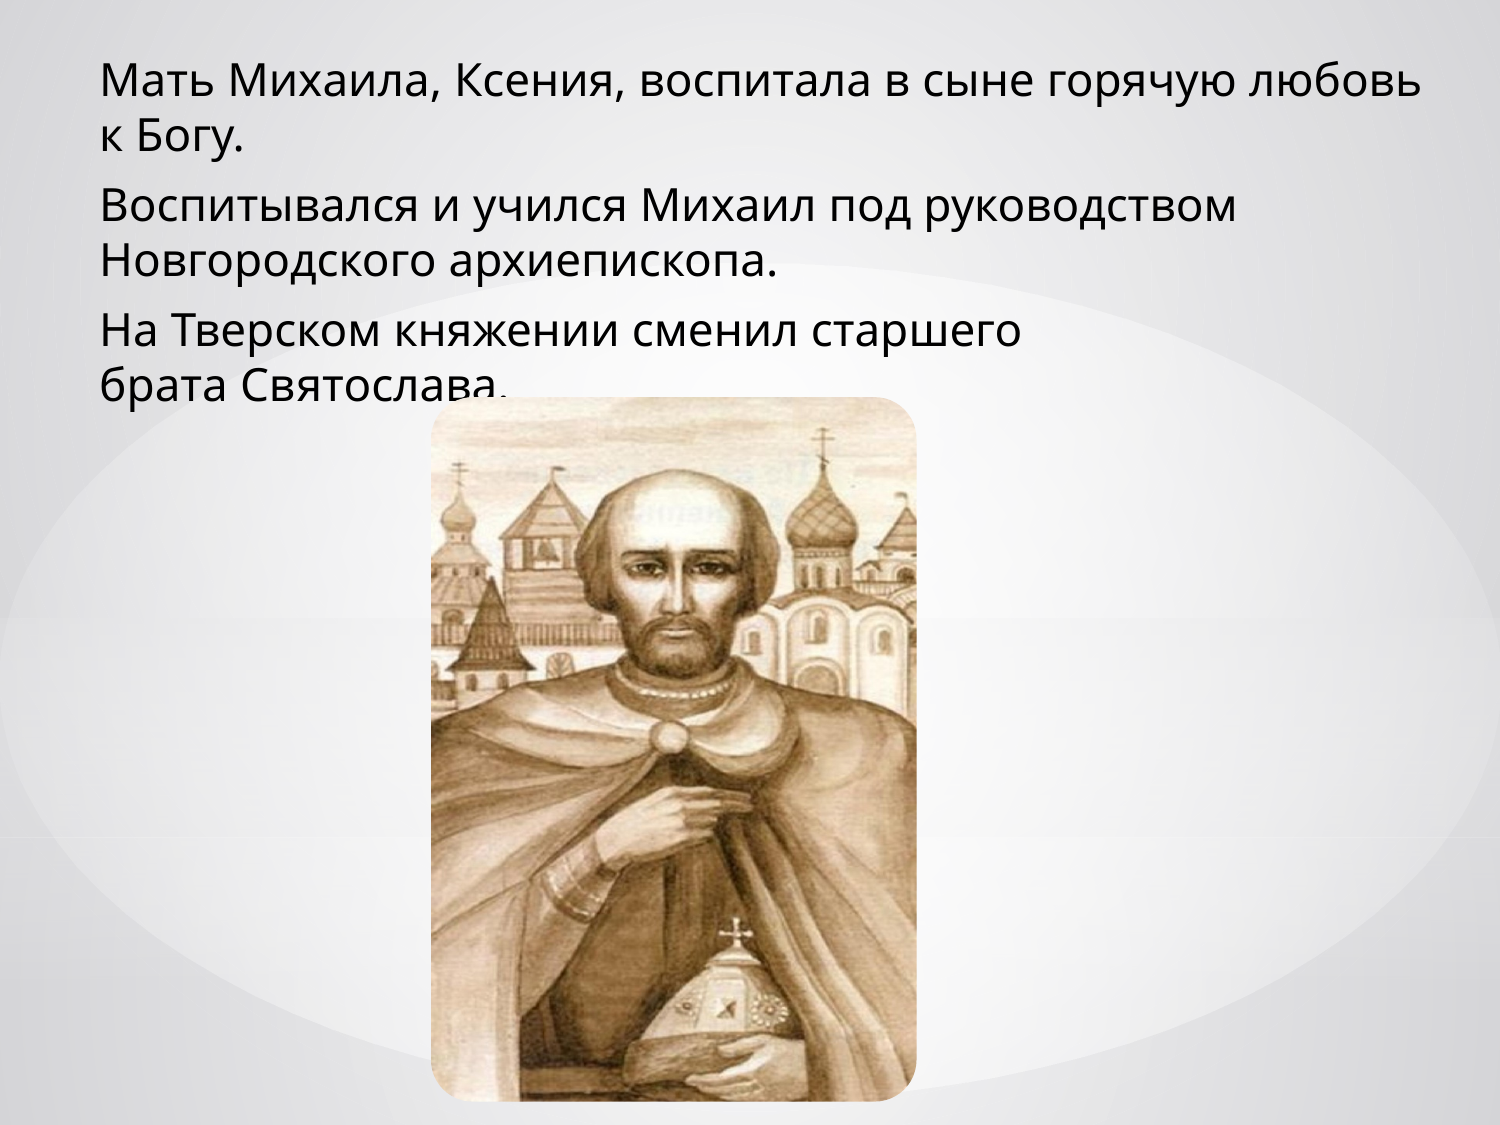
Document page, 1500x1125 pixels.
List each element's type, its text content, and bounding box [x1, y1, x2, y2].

list Мать Михаила, Ксения, воспитала в сыне горячую любовь к Богу. Воспитывался и учился Михаил под руководством Новгородского архиепископа. На Тверском княжении сменил старшего брата Святослава. [76, 42, 1459, 690]
picture [430, 396, 917, 1102]
